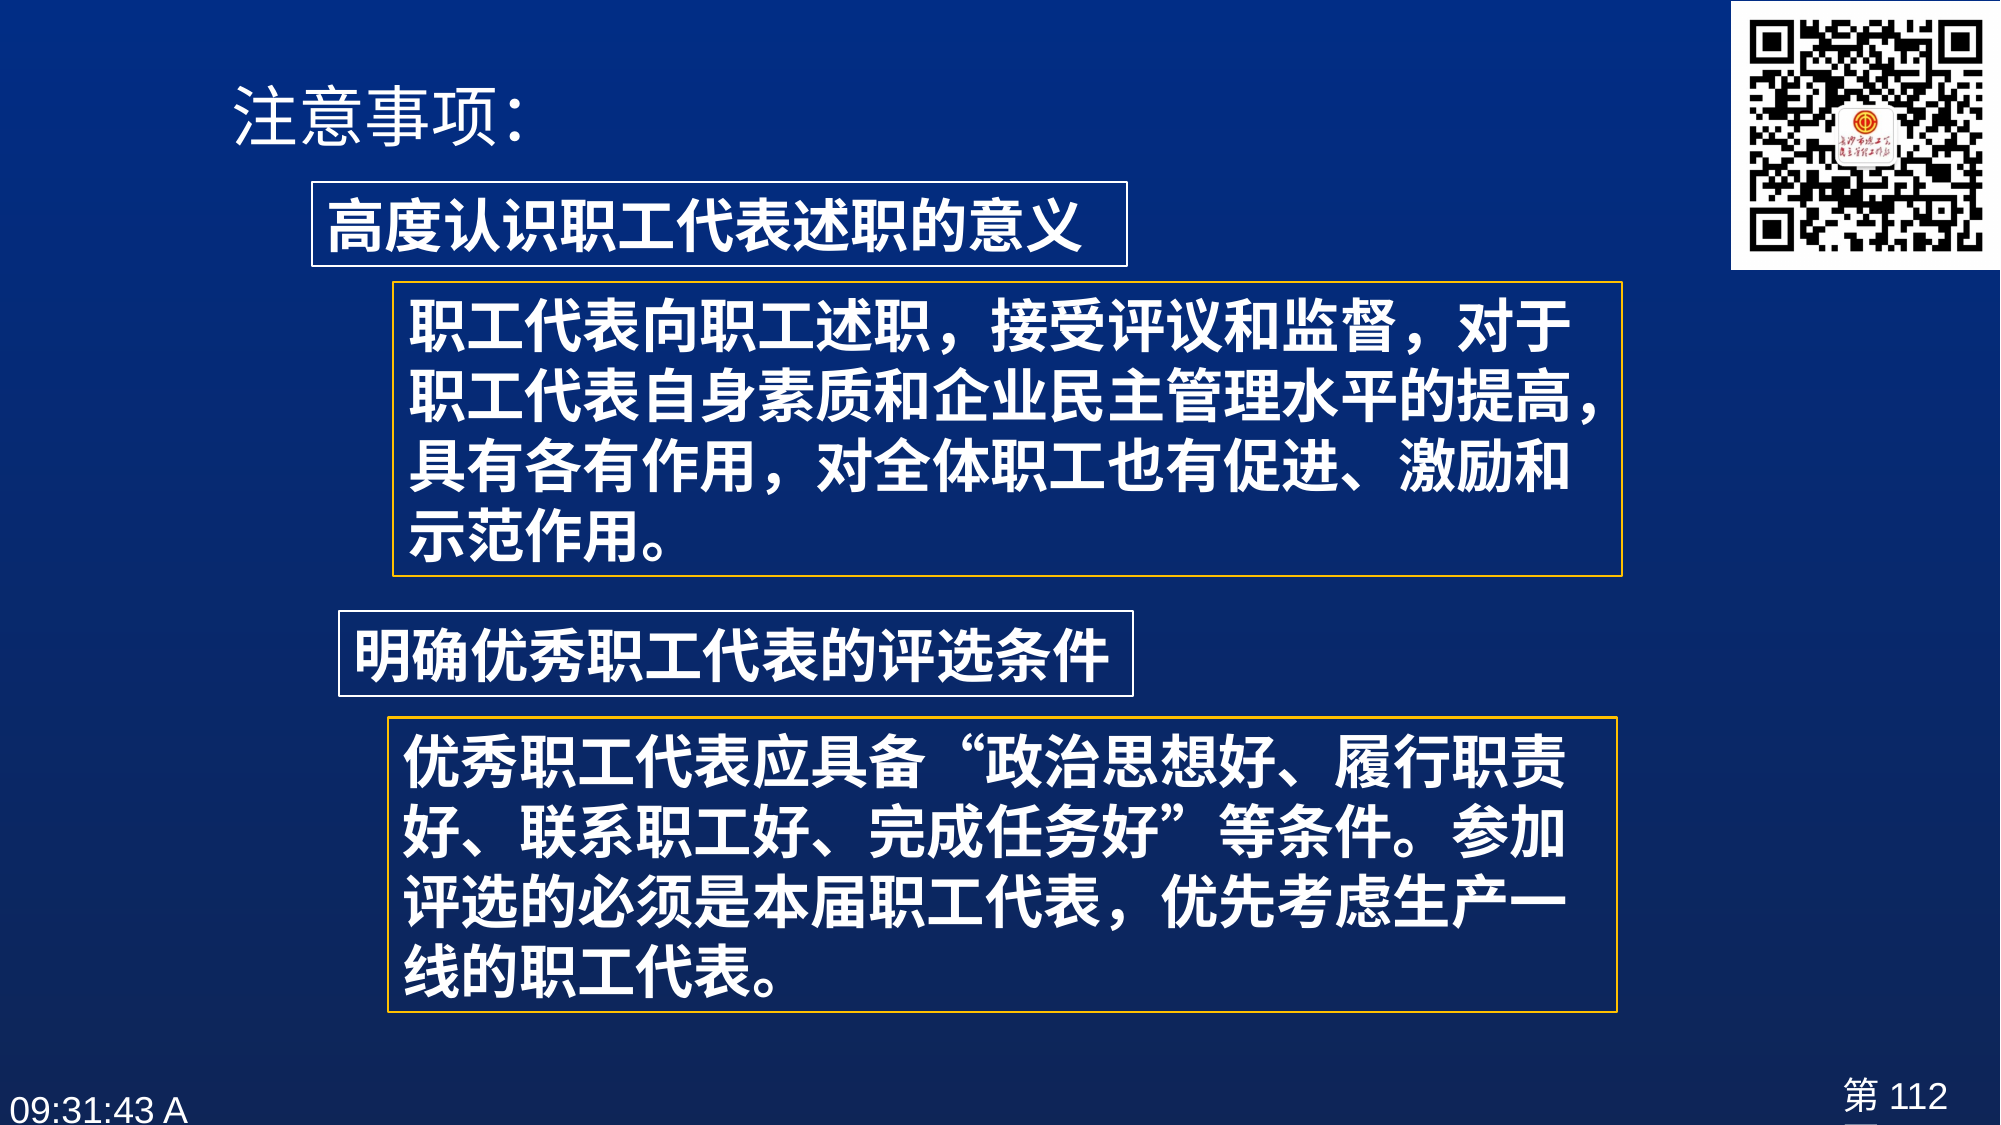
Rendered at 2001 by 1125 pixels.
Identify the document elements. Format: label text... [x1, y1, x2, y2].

text_box 职工代表向职工述职，接受评议和监督，对于职工代表自身素质和企业民主管理水平的提高，具有各有作用，对全体职工也有促进、激励和示范作用。 [393, 281, 1623, 577]
text_box 优秀职工代表应具备“政治思想好、履行职责好、联系职工好、完成任务好”等条件。参加评选的必须是本届职工代表，优先考虑生产一线的职工代表。 [387, 717, 1617, 1013]
text_box 注意事项： [216, 67, 559, 163]
text_box 第页 [1827, 1064, 2000, 1125]
text_box 高度认识职工代表述职的意义 [311, 181, 1127, 267]
picture [1731, 1, 2000, 270]
text_box 明确优秀职工代表的评选条件 [338, 611, 1134, 697]
text_box [0, 1078, 231, 1125]
